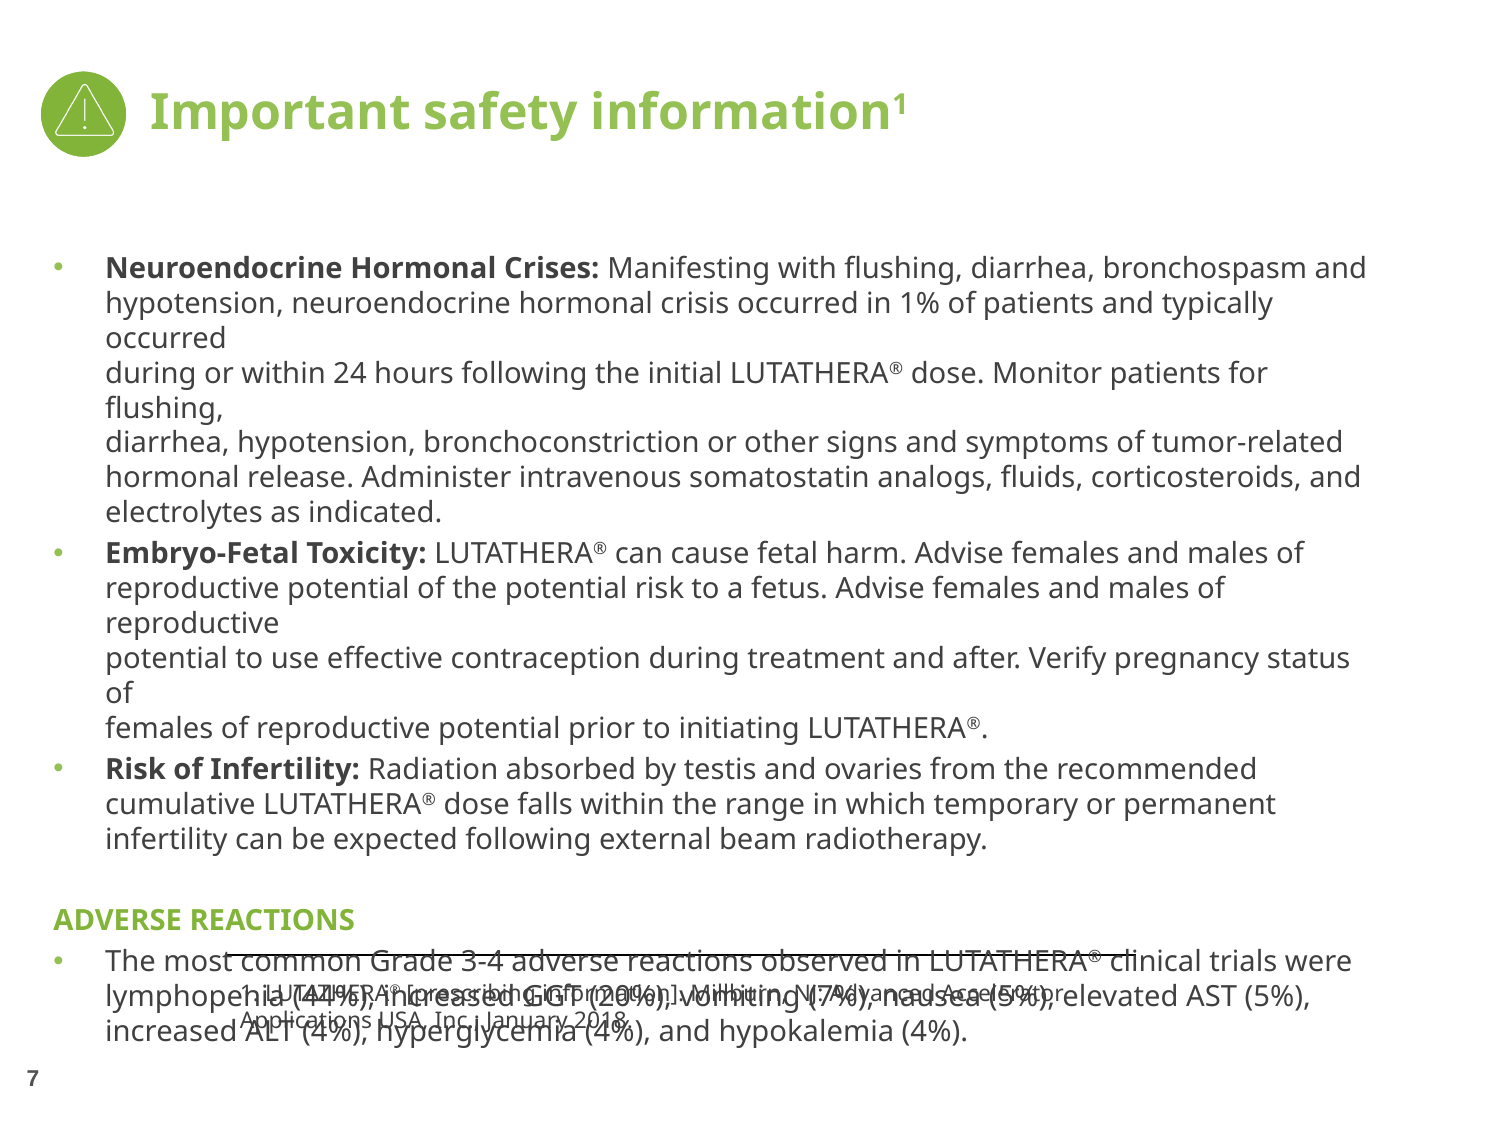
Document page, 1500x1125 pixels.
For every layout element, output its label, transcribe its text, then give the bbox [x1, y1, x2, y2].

slide_number 7 [0, 1055, 55, 1115]
picture [55, 80, 114, 139]
title Important safety information1 [135, 71, 1200, 160]
text_box 1. LUTATHERA® [prescribing information]. Millburn, NJ: Advanced Accelerator Applications USA, Inc.; January 2018. [225, 970, 1163, 1080]
list Neuroendocrine Hormonal Crises: Manifesting with flushing, diarrhea, bronchospasm and hypotension, neuroendocrine hormonal crisis occurred in 1% of patients and typically occurred during or within 24 hours following the initial LUTATHERA® dose. Monitor patients for flushing, diarrhea, hypotension, bronchoconstriction or other signs and symptoms of tumor-related hormonal release. Administer intravenous somatostatin analogs, fluids, corticosteroids, and electrolytes as indicated. Embryo-Fetal Toxicity: LUTATHERA® can cause fetal harm. Advise females and males of reproductive potential of the potential risk to a fetus. Advise females and males of reproductive potential to use effective contraception during treatment and after. Verify pregnancy status of females of reproductive potential prior to initiating LUTATHERA®. Risk of Infertility: Radiation absorbed by testis and ovaries from the recommended cumulative LUTATHERA® dose falls within the range in which temporary or permanent infertility can be expected following external beam radiotherapy. ADVERSE REACTIONS The most common Grade 3-4 adverse reactions observed in LUTATHERA® clinical trials were lymphopenia (44%), increased GGT (20%), vomiting (7%), nausea (5%), elevated AST (5%), increased ALT (4%), hyperglycemia (4%), and hypokalemia (4%). [38, 241, 1384, 952]
